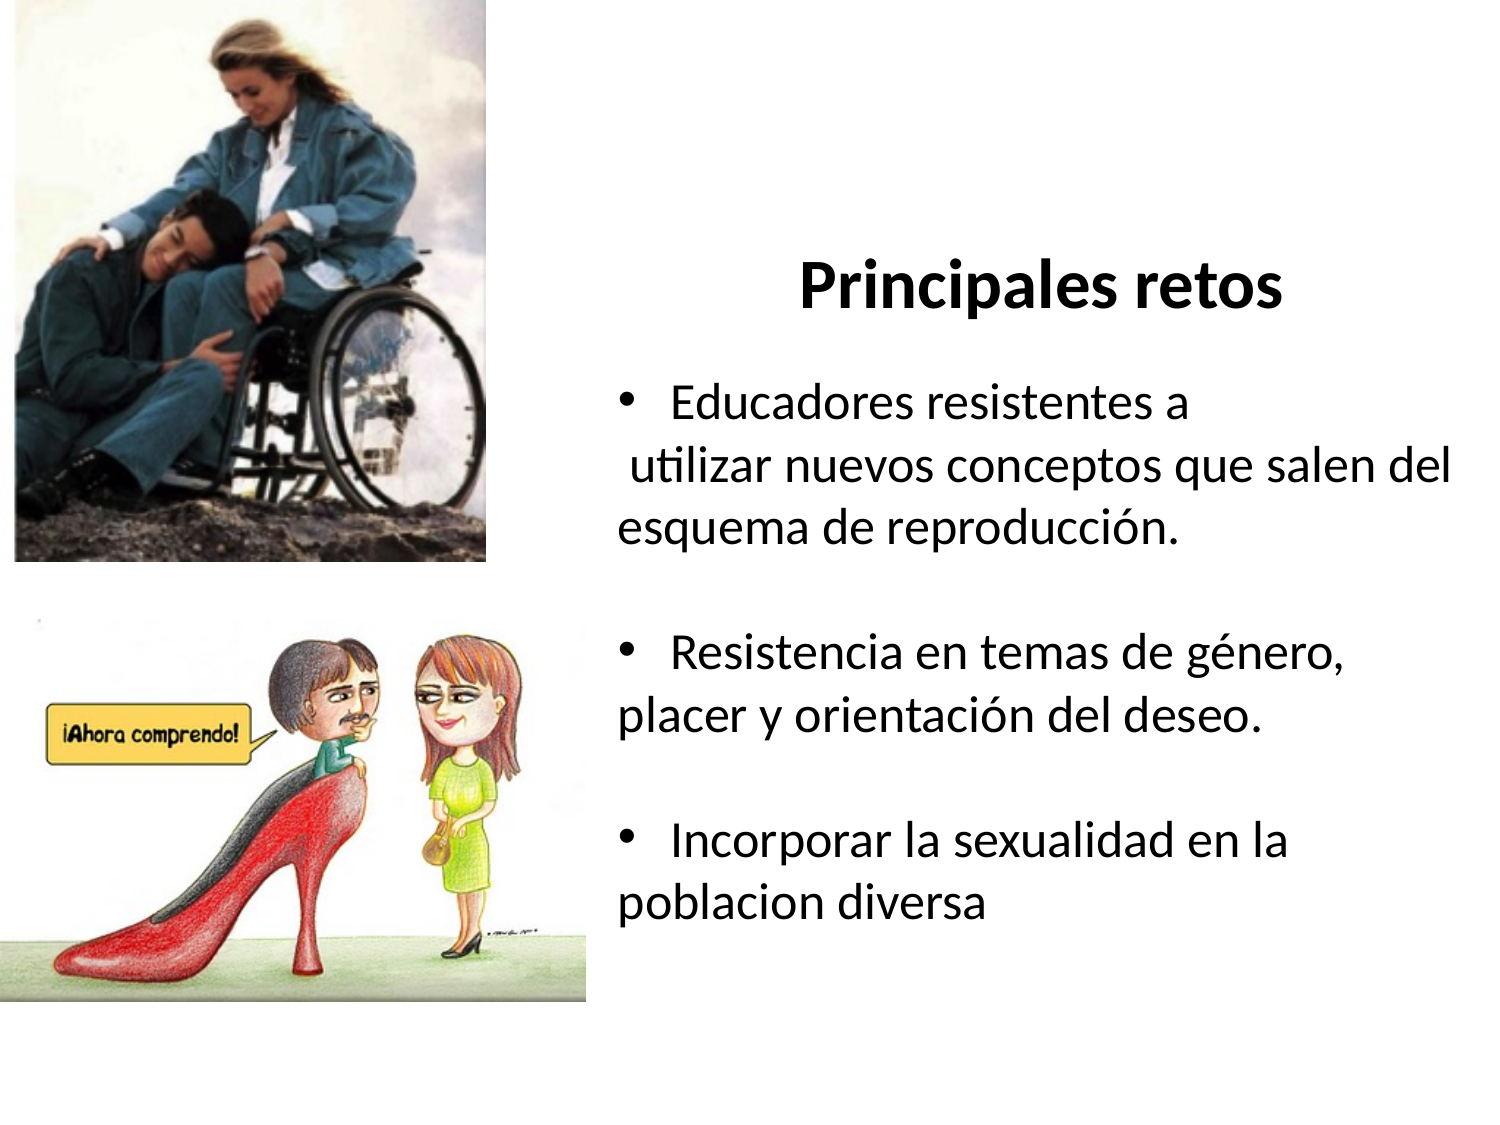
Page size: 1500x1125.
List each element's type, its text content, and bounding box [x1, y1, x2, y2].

picture [0, 619, 587, 1002]
text_box Principales retos Educadores resistentes a utilizar nuevos conceptos que salen del esquema de reproducción. Resistencia en temas de género, placer y orientación del deseo. Incorporar la sexualidad en la poblacion diversa [611, 186, 1473, 936]
picture [0, 0, 487, 562]
